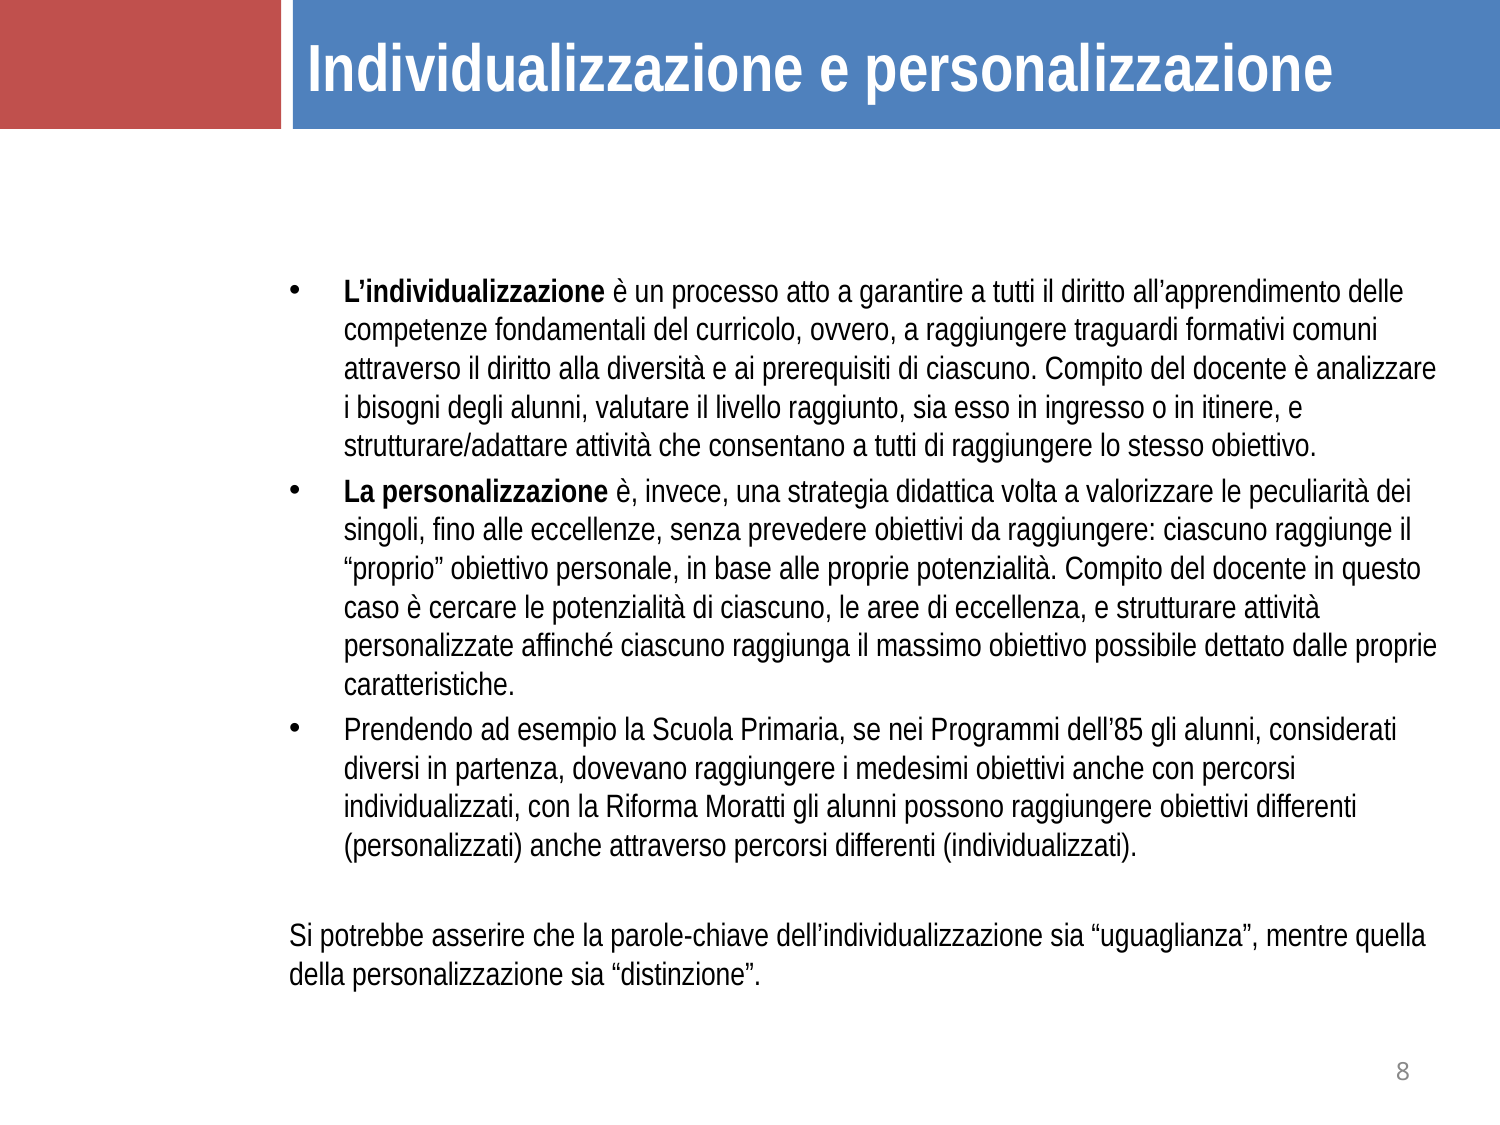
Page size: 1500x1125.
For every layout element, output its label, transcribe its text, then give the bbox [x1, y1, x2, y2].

slide_number 8 [1074, 1042, 1425, 1103]
text_box [0, 0, 283, 131]
list L’individualizzazione è un processo atto a garantire a tutti il diritto all’apprendimento delle competenze fondamentali del curricolo, ovvero, a raggiungere traguardi formativi comuni attraverso il diritto alla diversità e ai prerequisiti di ciascuno. Compito del docente è analizzare i bisogni degli alunni, valutare il livello raggiunto, sia esso in ingresso o in itinere, e strutturare/adattare attività che consentano a tutti di raggiungere lo stesso obiettivo. La personalizzazione è, invece, una strategia didattica volta a valorizzare le peculiarità dei singoli, fino alle eccellenze, senza prevedere obiettivi da raggiungere: ciascuno raggiunge il “proprio” obiettivo personale, in base alle proprie potenzialità. Compito del docente in questo caso è cercare le potenzialità di ciascuno, le aree di eccellenza, e strutturare attività personalizzate affinché ciascuno raggiunga il massimo obiettivo possibile dettato dalle proprie caratteristiche. Prendendo ad esempio la Scuola Primaria, se nei Programmi dell’85 gli alunni, considerati diversi in partenza, dovevano raggiungere i medesimi obiettivi anche con percorsi individualizzati, con la Riforma Moratti gli alunni possono raggiungere obiettivi differenti (personalizzati) anche attraverso percorsi differenti (individualizzati). Si potrebbe asserire che la parole-chiave dell’individualizzazione sia “uguaglianza”, mentre quella della personalizzazione sia “distinzione”. [274, 262, 1464, 1005]
text_box Individualizzazione e personalizzazione [291, 0, 1500, 131]
